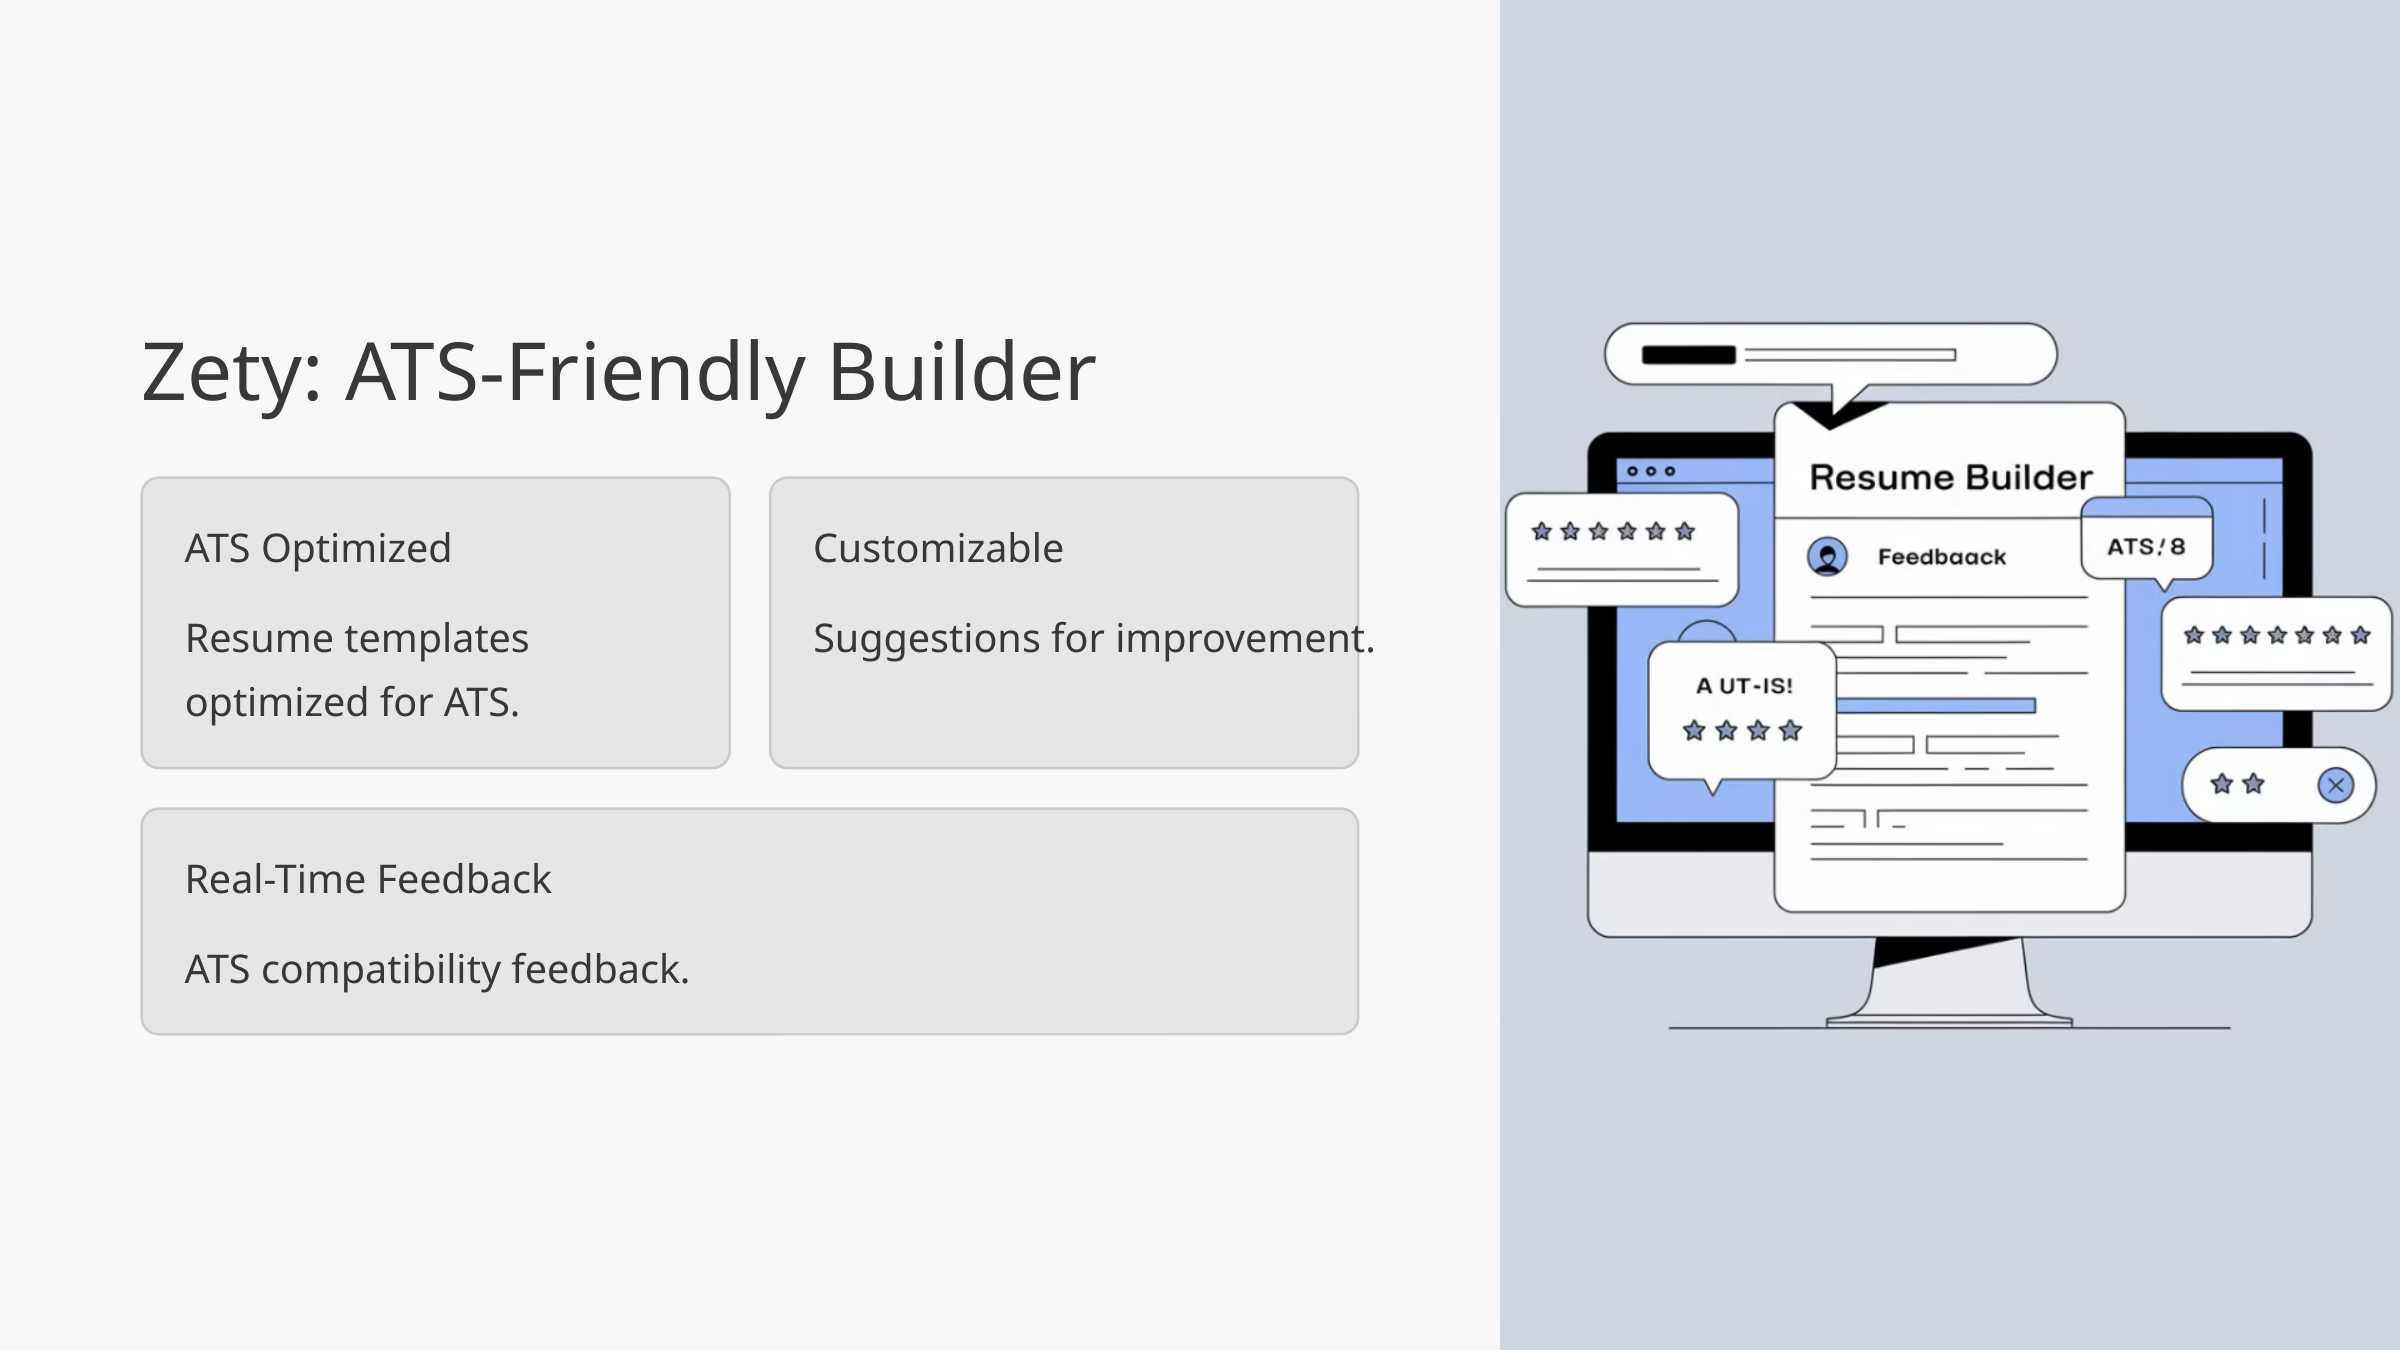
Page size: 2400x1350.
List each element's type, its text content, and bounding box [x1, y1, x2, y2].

text_box [770, 477, 1359, 769]
text_box Suggestions for improvement. [813, 595, 1316, 661]
text_box ATS Optimized [184, 520, 590, 572]
text_box ATS compatibility feedback. [184, 926, 1316, 992]
text_box [141, 808, 1359, 1035]
text_box Real-Time Feedback [184, 851, 590, 903]
picture [1499, 0, 2400, 1350]
text_box Zety: ATS-Friendly Builder [141, 315, 952, 417]
text_box [141, 477, 730, 769]
text_box Resume templates optimized for ATS. [184, 595, 687, 726]
text_box Customizable [813, 520, 1219, 572]
